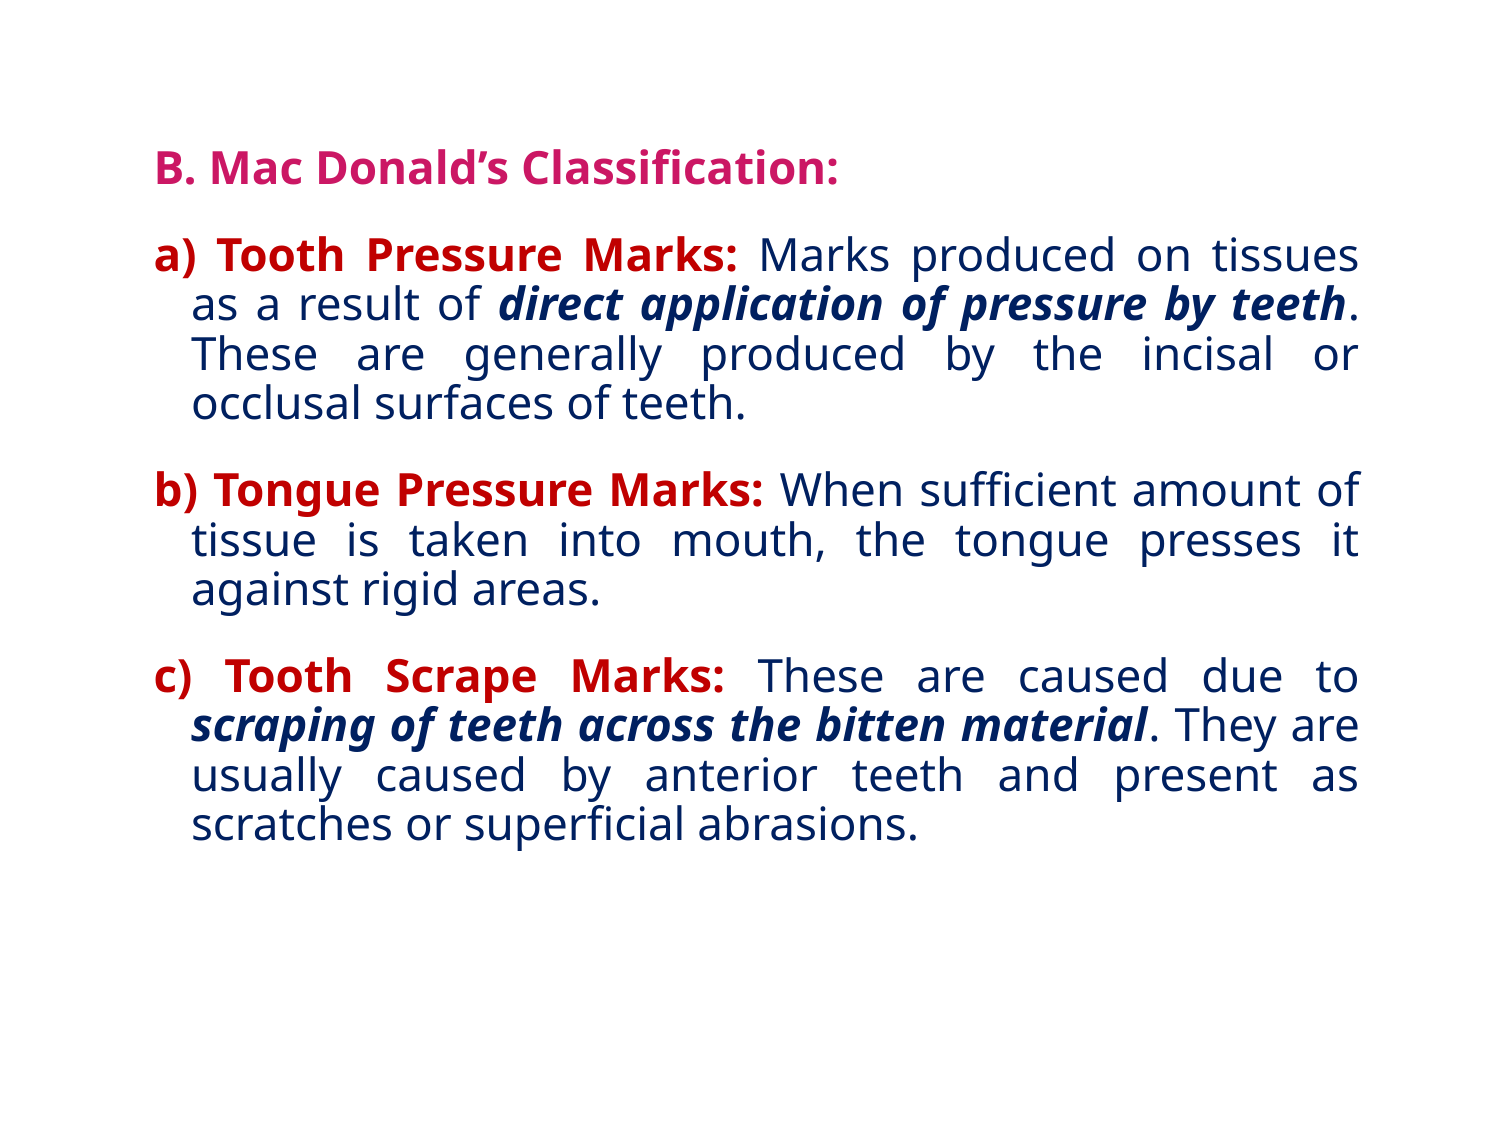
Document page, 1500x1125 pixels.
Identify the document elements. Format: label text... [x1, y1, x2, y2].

list B. Mac Donald’s Classification: a) Tooth Pressure Marks: Marks produced on tissues as a result of direct application of pressure by teeth. These are generally produced by the incisal or occlusal surfaces of teeth. b) Tongue Pressure Marks: When sufficient amount of tissue is taken into mouth, the tongue presses it against rigid areas. c) Tooth Scrape Marks: These are caused due to scraping of teeth across the bitten material. They are usually caused by anterior teeth and present as scratches or superficial abrasions. [131, 137, 1375, 988]
